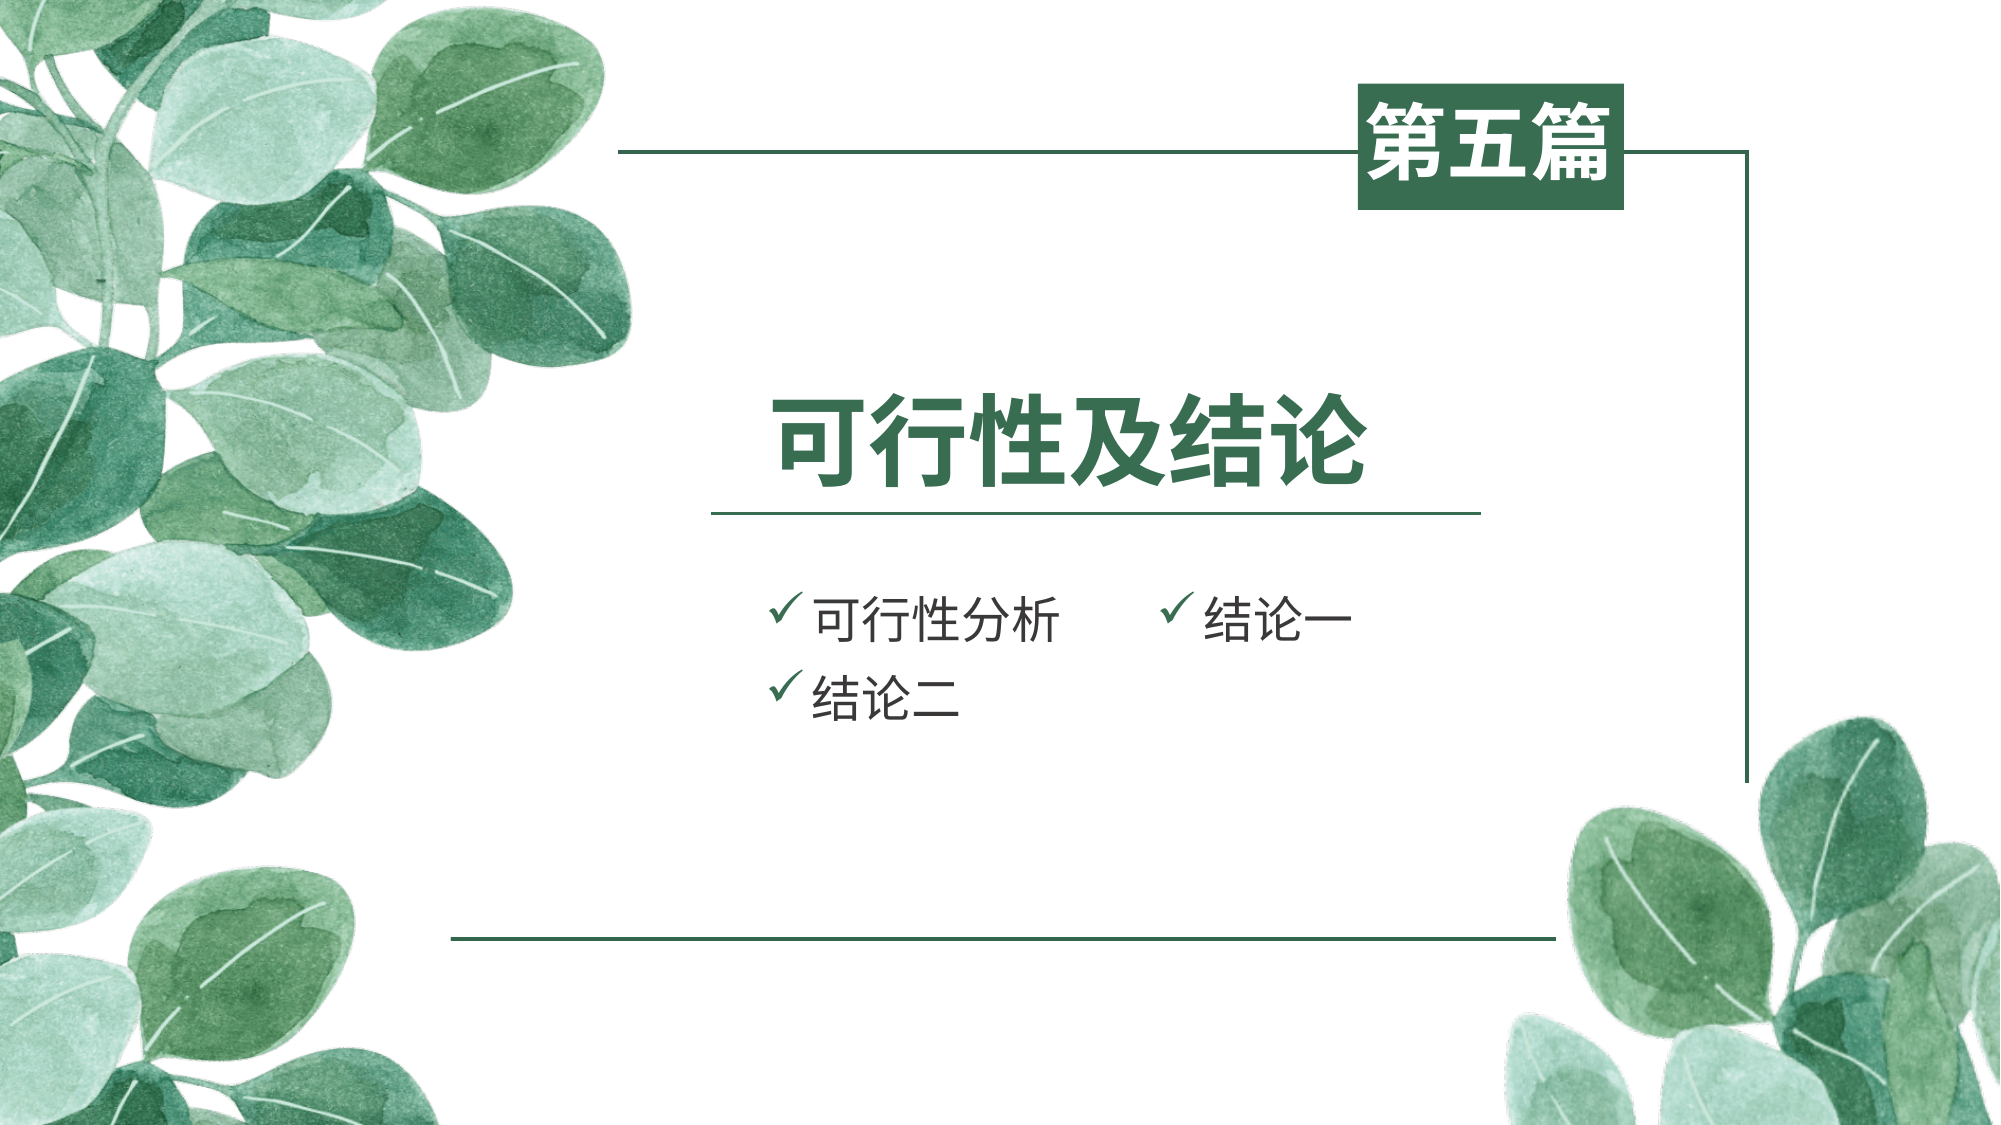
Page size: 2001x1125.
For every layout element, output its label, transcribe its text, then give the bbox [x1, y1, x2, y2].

text_box 第五篇 [1348, 83, 1629, 138]
picture [0, 0, 2000, 1125]
